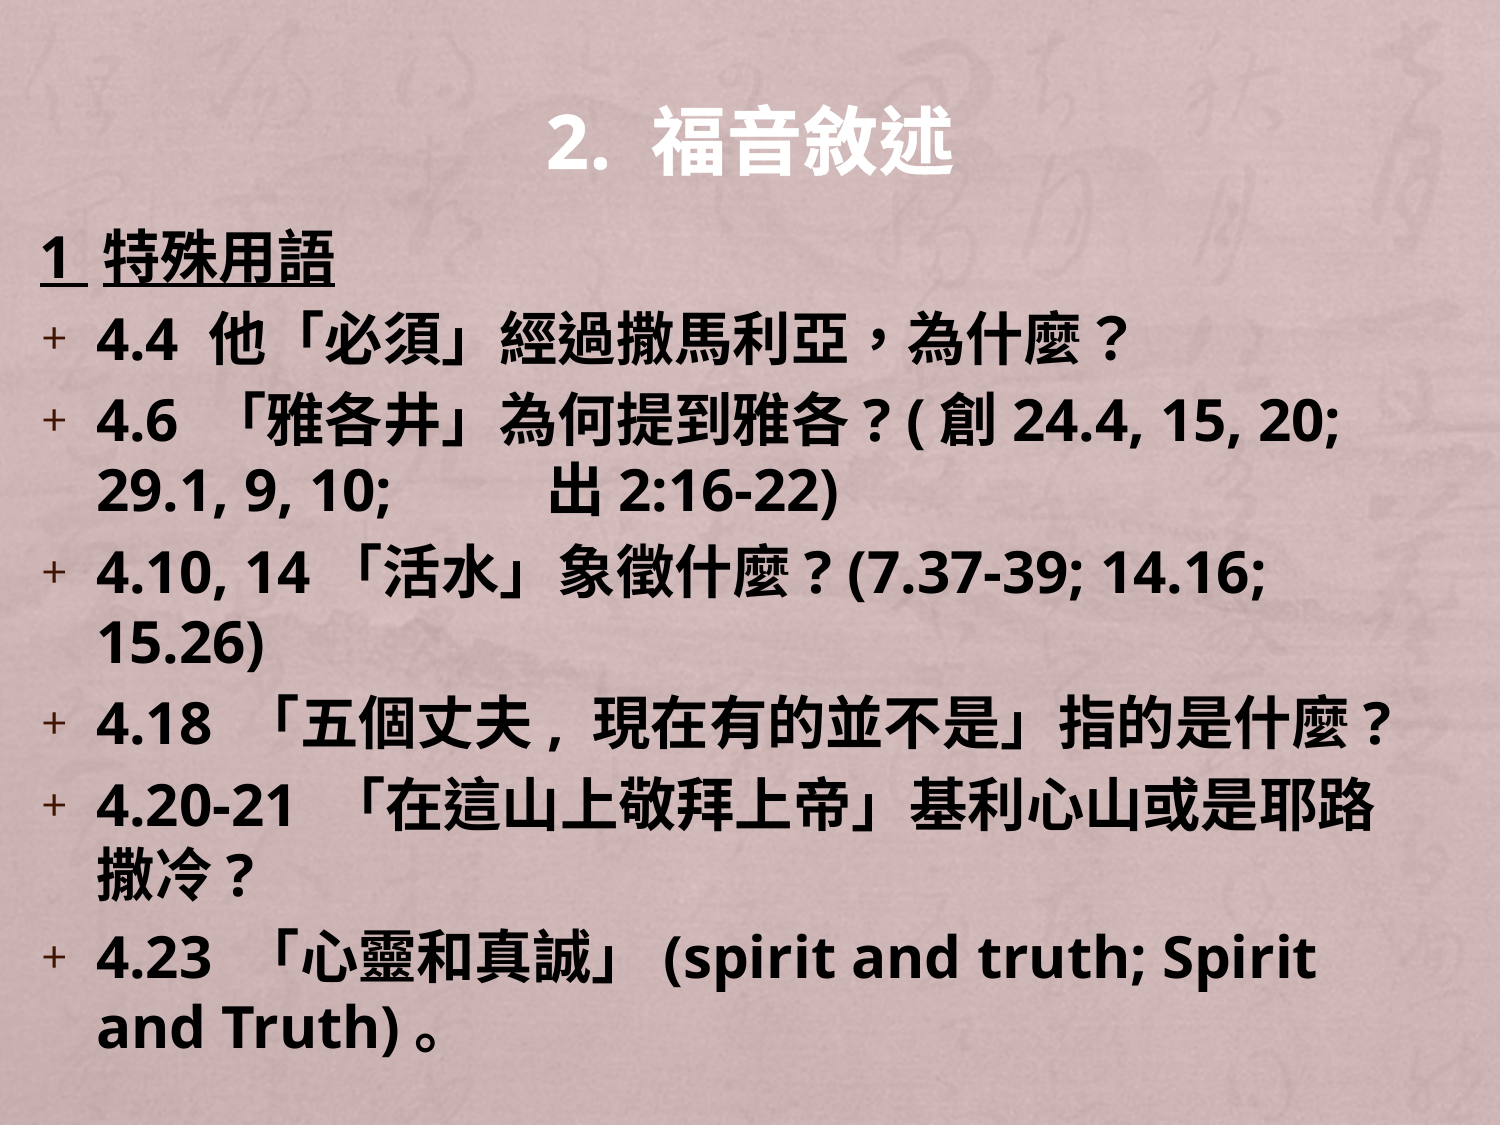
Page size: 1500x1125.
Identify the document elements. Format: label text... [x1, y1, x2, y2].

list 1 特殊用語 4.4 他「必須」經過撒馬利亞，為什麼？ 4.6 「雅各井」為何提到雅各? (創24.4, 15, 20; 29.1, 9, 10; 出2:16-22) 4.10, 14「活水」象徵什麼? (7.37-39; 14.16; 15.26) 4.18 「五個丈夫, 現在有的並不是」指的是什麼? 4.20-21 「在這山上敬拜上帝」基利心山或是耶路撒冷? 4.23 「心靈和真誠」(spirit and truth; Spirit and Truth)。 [24, 212, 1425, 988]
title 2. 福音敘述 [75, 45, 1425, 212]
